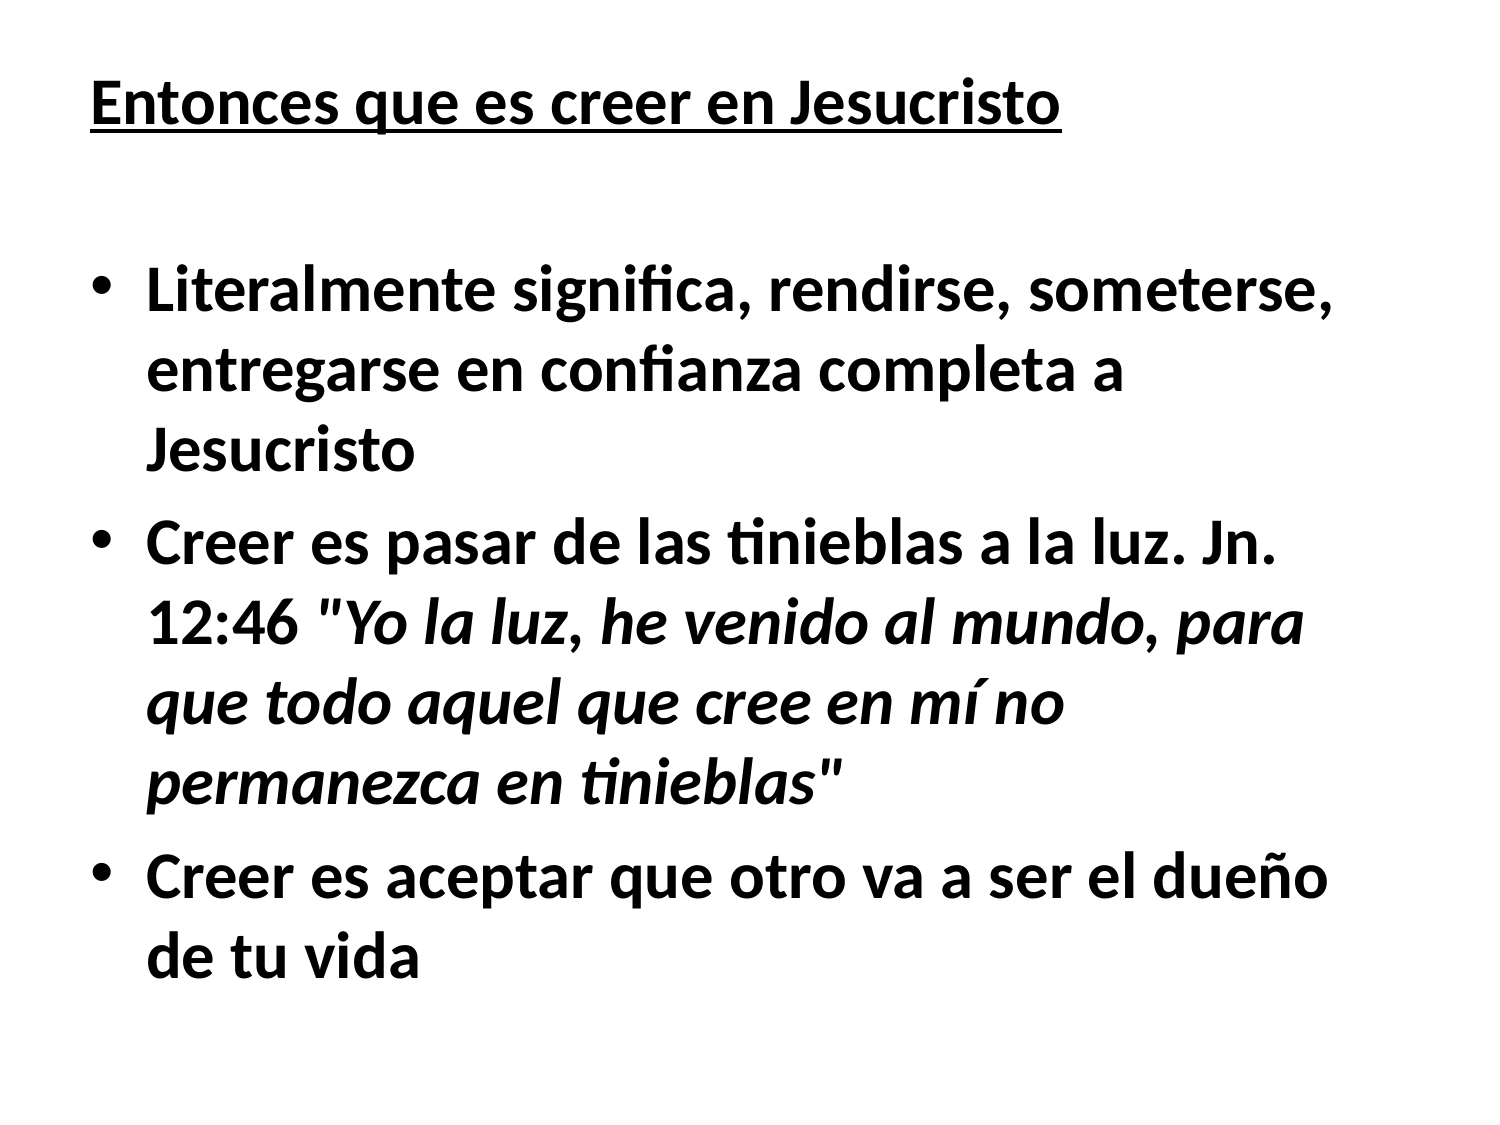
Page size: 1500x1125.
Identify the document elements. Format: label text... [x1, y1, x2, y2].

list Entonces que es creer en Jesucristo Literalmente significa, rendirse, someterse, entregarse en confianza completa a Jesucristo Creer es pasar de las tinieblas a la luz. Jn. 12:46 "Yo la luz, he venido al mundo, para que todo aquel que cree en mí no permanezca en tinieblas" Creer es aceptar que otro va a ser el dueño de tu vida [75, 50, 1425, 1005]
